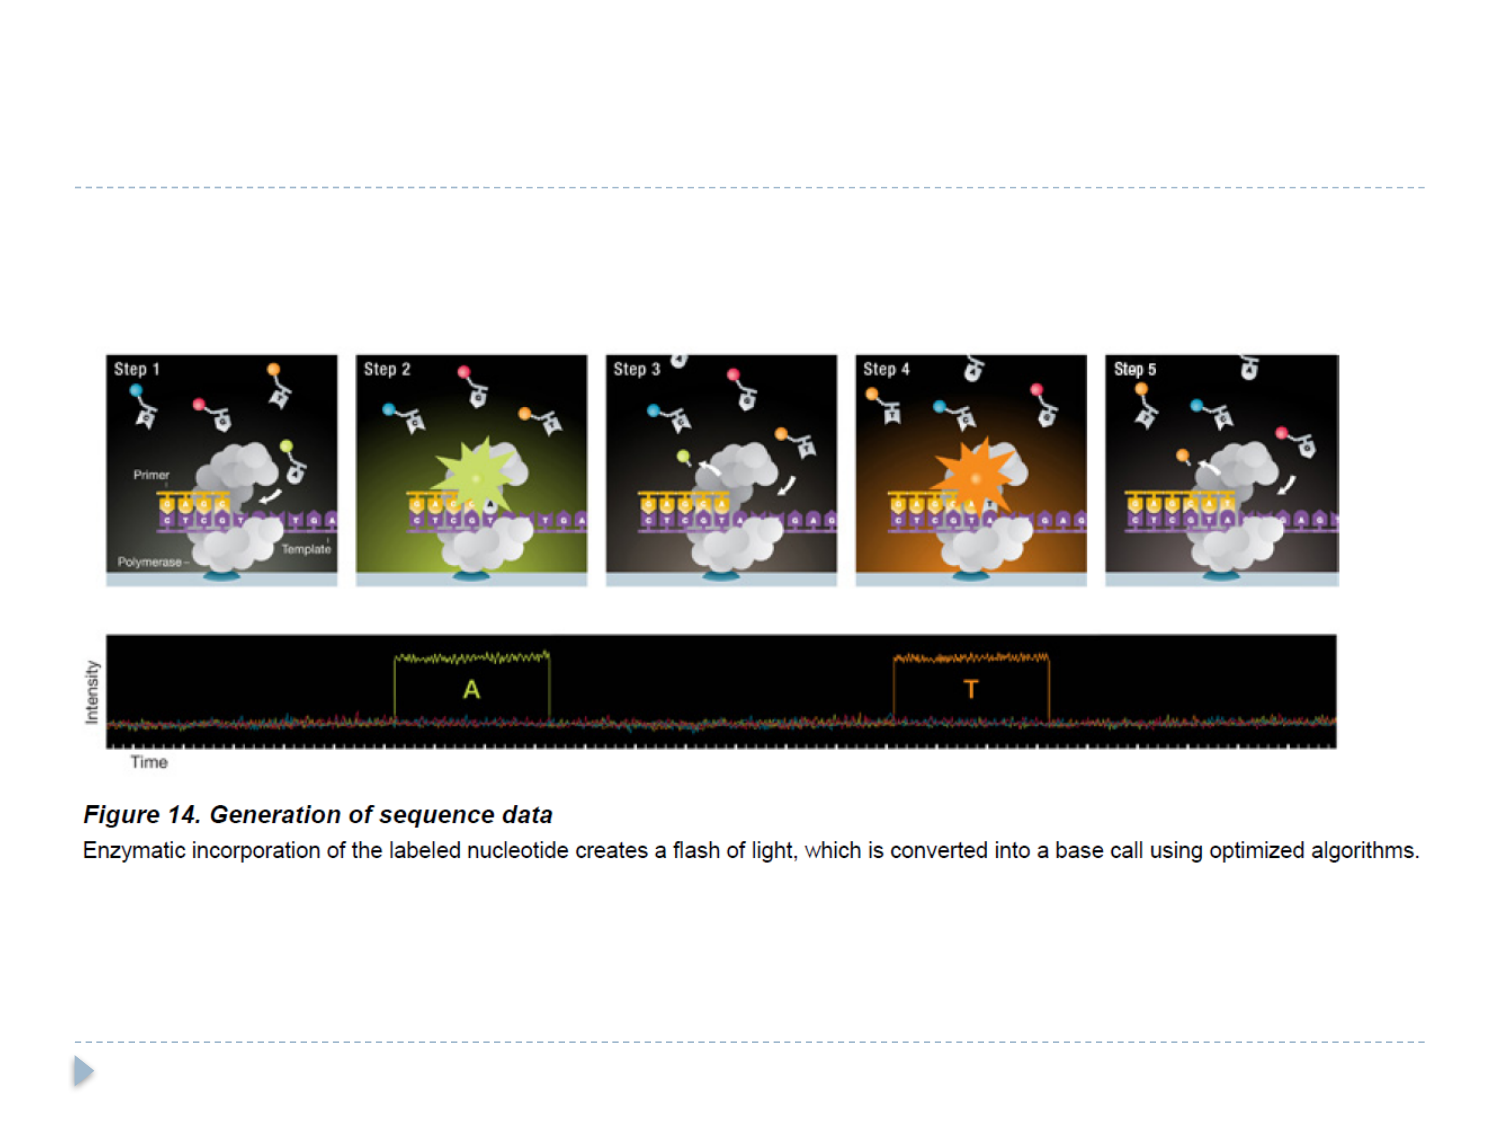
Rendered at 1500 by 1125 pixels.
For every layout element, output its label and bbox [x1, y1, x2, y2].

list [74, 343, 1426, 866]
